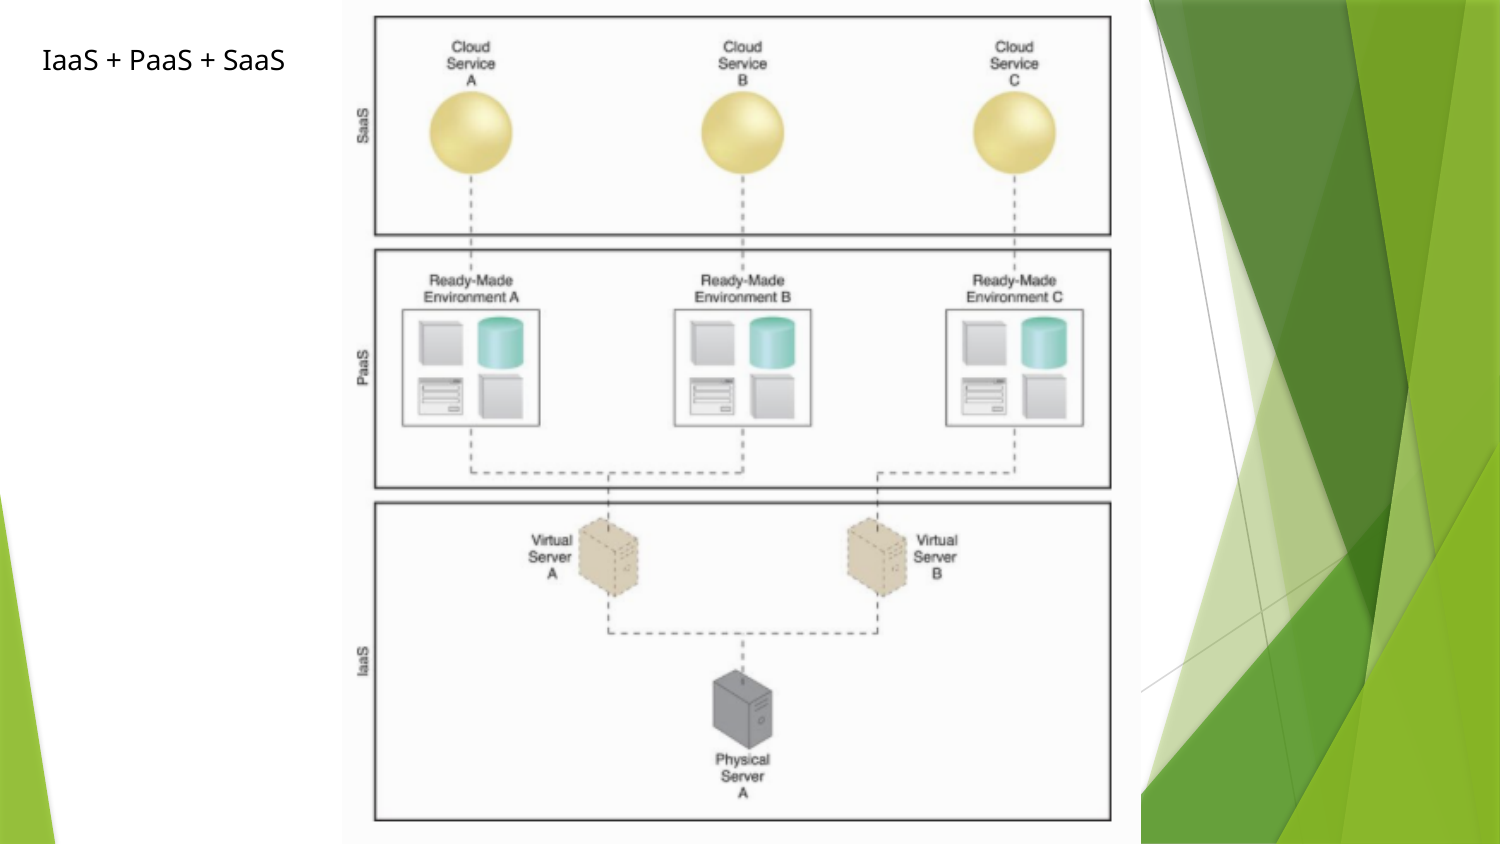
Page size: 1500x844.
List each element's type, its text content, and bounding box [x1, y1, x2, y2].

text_box IaaS + PaaS + SaaS [27, 35, 301, 84]
picture [342, 0, 1142, 844]
